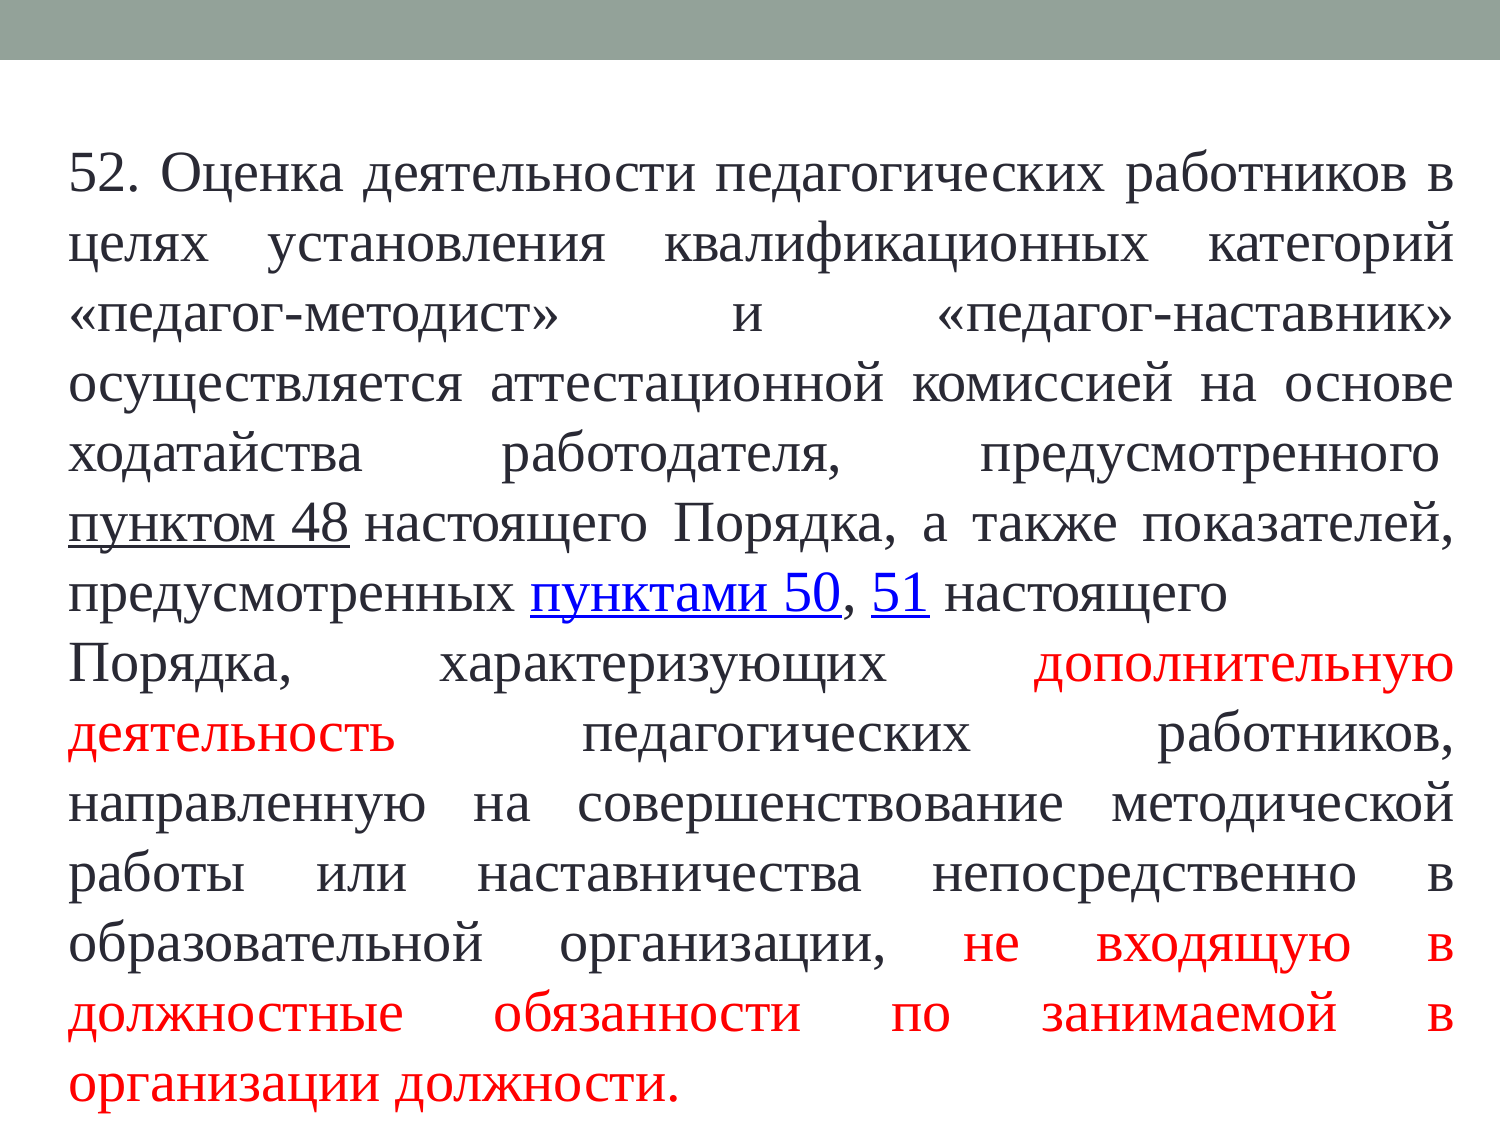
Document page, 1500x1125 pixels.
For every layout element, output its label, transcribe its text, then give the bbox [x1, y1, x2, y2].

list 52. Оценка деятельности педагогических работников в целях установления квалификационных категорий «педагог-методист» и «педагог-наставник» осуществляется аттестационной комиссией на основе ходатайства работодателя, предусмотренного пунктом 48 настоящего Порядка, а также показателей, предусмотренных пунктами 50, 51 настоящего Порядка, характеризующих дополнительную деятельность педагогических работников, направленную на совершенствование методической работы или наставничества непосредственно в образовательной организации, не входящую в должностные обязанности по занимаемой в организации должности. [53, 125, 1471, 1063]
